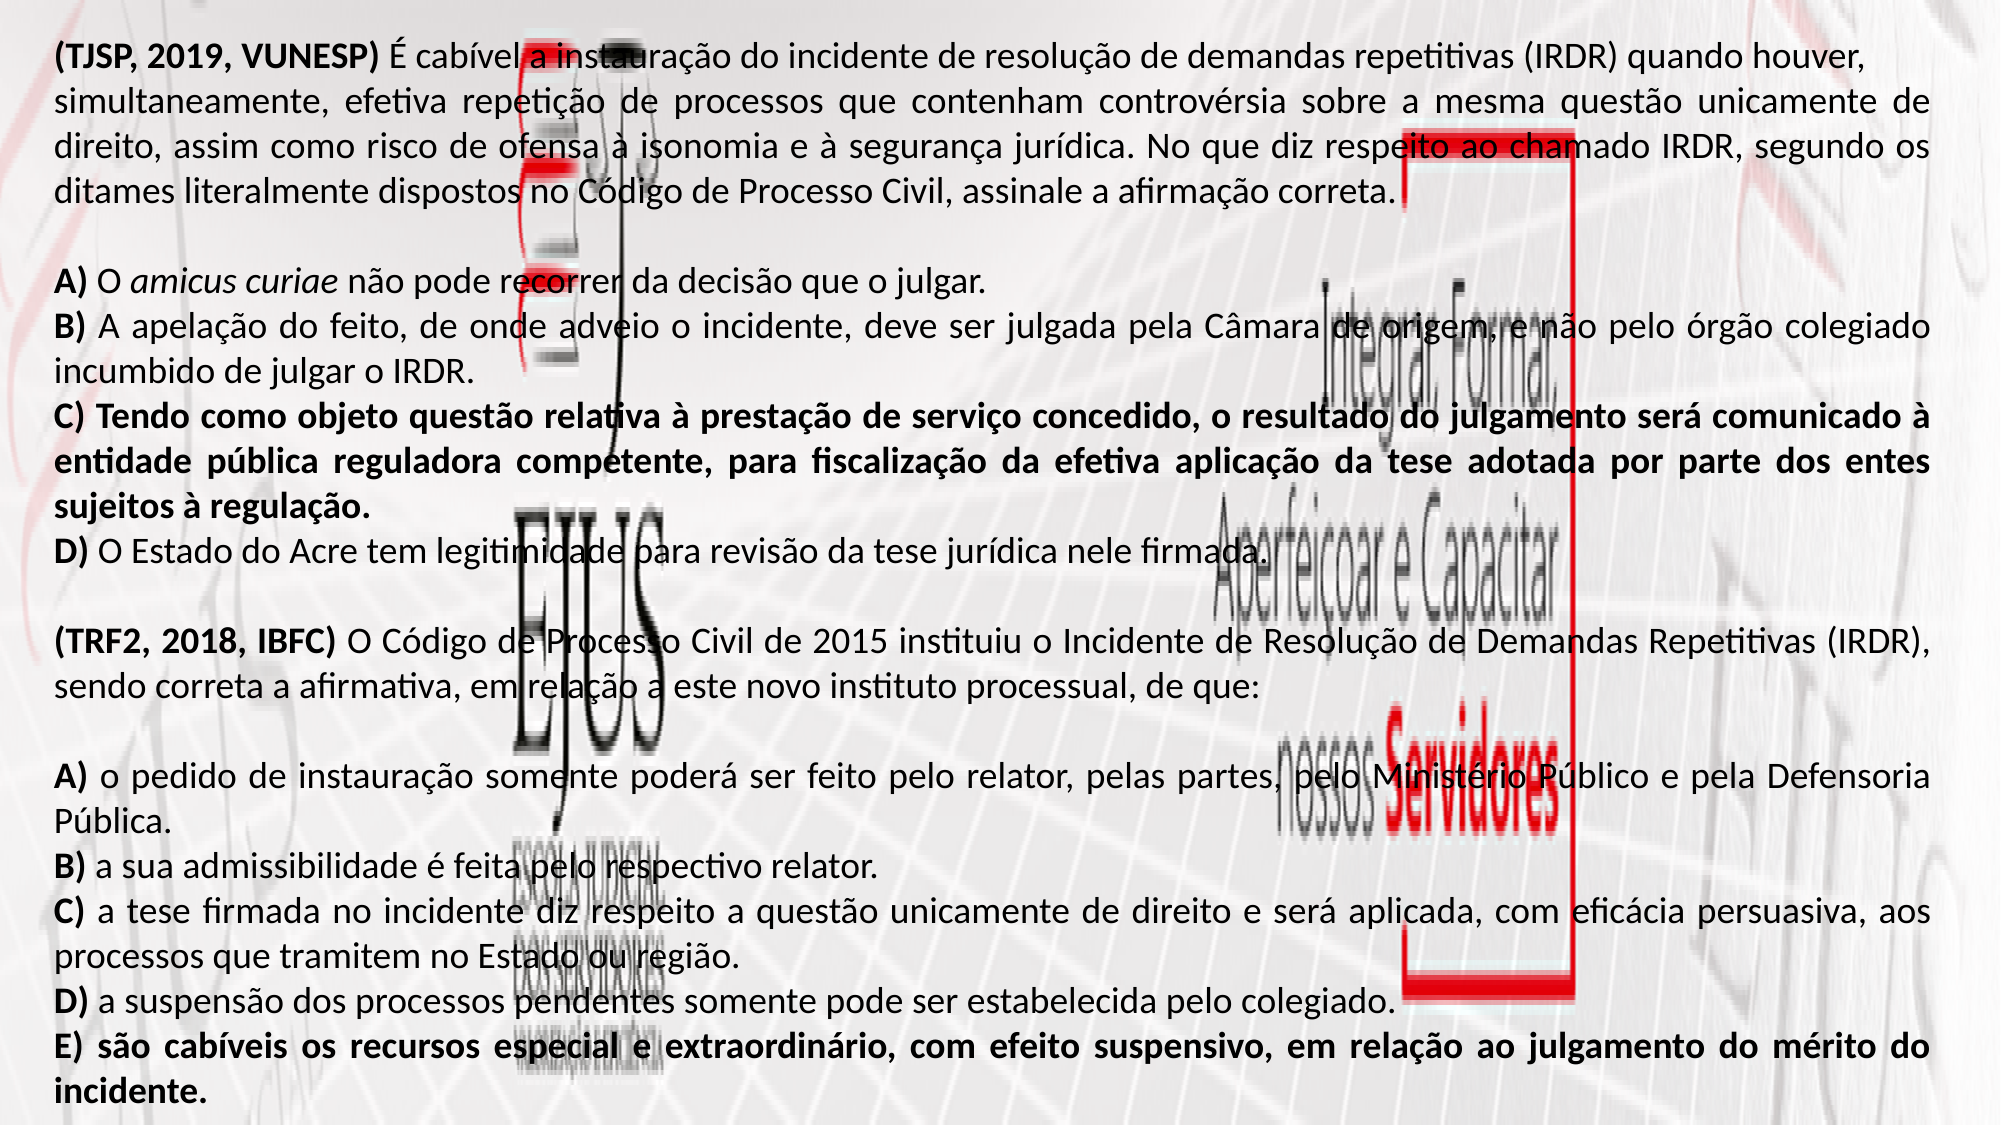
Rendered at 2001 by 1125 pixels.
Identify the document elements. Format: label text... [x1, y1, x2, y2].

picture [0, 0, 2001, 1125]
subtitle (TJSP, 2019, VUNESP) É cabível a instauração do incidente de resolução de demandas repetitivas (IRDR) quando houver, simultaneamente, efetiva repetição de processos que contenham controvérsia sobre a mesma questão unicamente de direito, assim como risco de ofensa à isonomia e à segurança jurídica. No que diz respeito ao chamado IRDR, segundo os ditames literalmente dispostos no Código de Processo Civil, assinale a afirmação correta. A) O amicus curiae não pode recorrer da decisão que o julgar. B) A apelação do feito, de onde adveio o incidente, deve ser julgada pela Câmara de origem, e não pelo órgão colegiado incumbido de julgar o IRDR. C) Tendo como objeto questão relativa à prestação de serviço concedido, o resultado do julgamento será comunicado à entidade pública reguladora competente, para fiscalização da efetiva aplicação da tese adotada por parte dos entes sujeitos à regulação. D) O Estado do Acre tem legitimidade para revisão da tese jurídica nele firmada. (TRF2, 2018, IBFC) O Código de Processo Civil de 2015 instituiu o Incidente de Resolução de Demandas Repetitivas (IRDR), sendo correta a afirmativa, em relação a este novo instituto processual, de que: A) o pedido de instauração somente poderá ser feito pelo relator, pelas partes, pelo Ministério Público e pela Defensoria Pública. B) a sua admissibilidade é feita pelo respectivo relator. C) a tese firmada no incidente diz respeito a questão unicamente de direito e será aplicada, com eficácia persuasiva, aos processos que tramitem no Estado ou região. D) a suspensão dos processos pendentes somente pode ser estabelecida pelo colegiado. E) são cabíveis os recursos especial e extraordinário, com efeito suspensivo, em relação ao julgamento do mérito do incidente. [38, 23, 1948, 1117]
